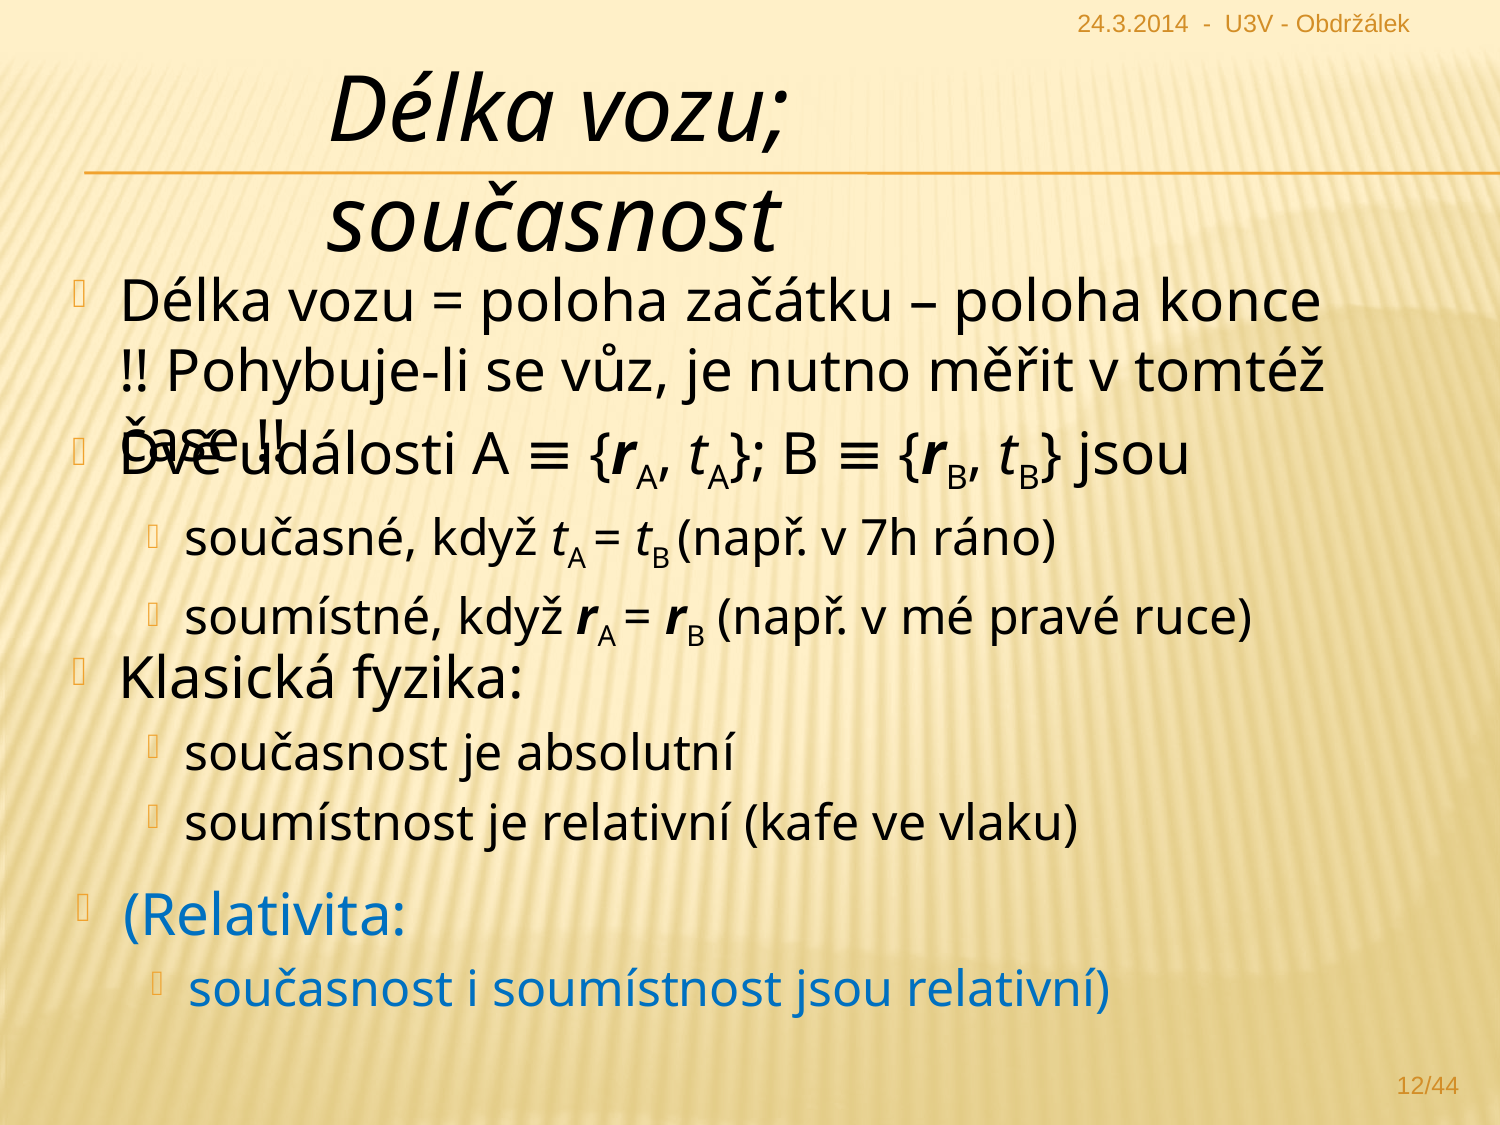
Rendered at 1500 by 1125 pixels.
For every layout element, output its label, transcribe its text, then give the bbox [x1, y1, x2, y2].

list Délka vozu = poloha začátku – poloha konce !! Pohybuje-li se vůz, je nutno měřit v tomtéž čase !! [0, 255, 1408, 408]
text_box Dvě události A ≡ {rA, tA}; B ≡ {rB, tB} jsou současné, když tA = tB (např. v 7h ráno) soumístné, když rA = rB (např. v mé pravé ruce) [0, 408, 1408, 633]
text_box (Relativita: současnost i soumístnost jsou relativní) [0, 869, 1412, 1047]
text_box Délka vozu; současnost [312, 42, 1235, 278]
text_box 12/44 [1349, 1061, 1475, 1103]
text_box 24.3.2014 - U3V - Obdržálek [1062, 0, 1495, 48]
text_box Klasická fyzika: současnost je absolutní soumístnost je relativní (kafe ve vlaku) [0, 633, 1408, 858]
